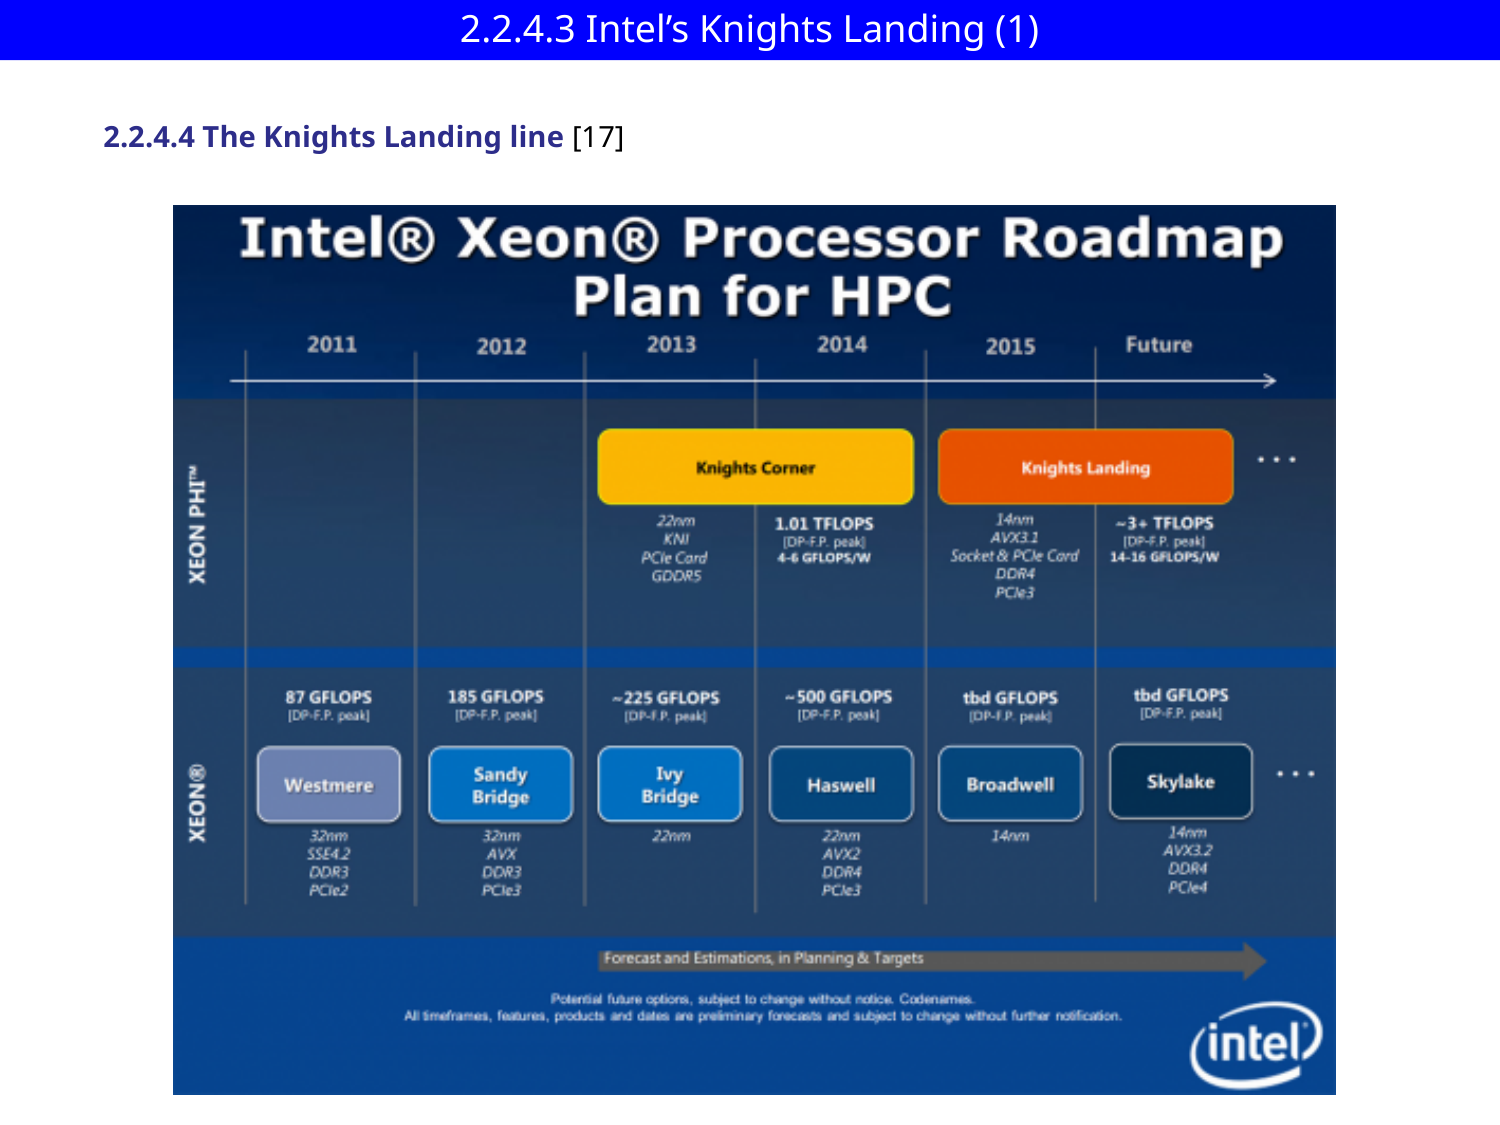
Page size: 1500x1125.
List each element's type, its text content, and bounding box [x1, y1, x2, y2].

text_box 2.2.4.4 The Knights Landing line [17] [88, 111, 640, 161]
text_box 2.2.4.3 Intel’s Knights Landing (1) [0, 0, 1500, 61]
picture [173, 205, 1336, 1095]
